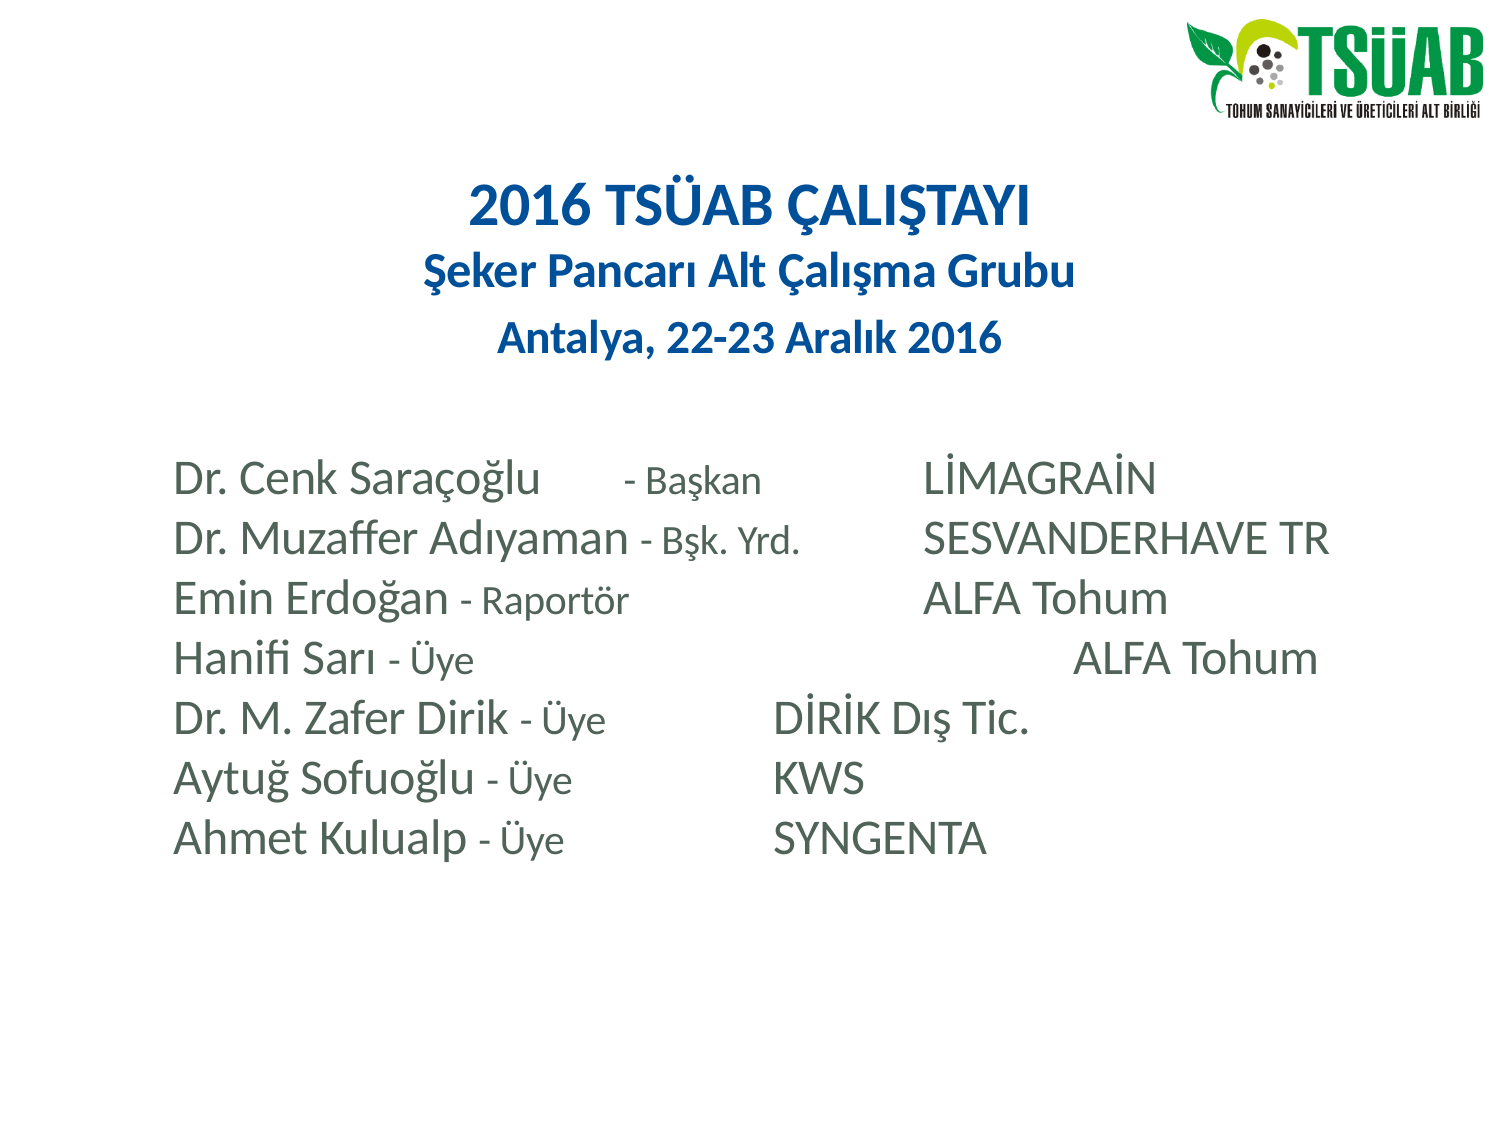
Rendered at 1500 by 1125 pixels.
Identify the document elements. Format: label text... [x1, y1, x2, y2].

text_box Dr. Cenk Saraçoğlu - Başkan LİMAGRAİN Dr. Muzaffer Adıyaman - Bşk. Yrd. SESVANDERHAVE TR Emin Erdoğan - Raportör ALFA Tohum Hanifi Sarı - Üye ALFA Tohum Dr. M. Zafer Dirik - Üye DİRİK Dış Tic. Aytuğ Sofuoğlu - Üye KWS Ahmet Kulualp - Üye SYNGENTA [88, 356, 1447, 1071]
picture [1186, 18, 1483, 118]
text_box 2016 TSÜAB ÇALIŞTAYI Şeker Pancarı Alt Çalışma Grubu Antalya, 22-23 Aralık 2016 [88, 156, 1412, 356]
